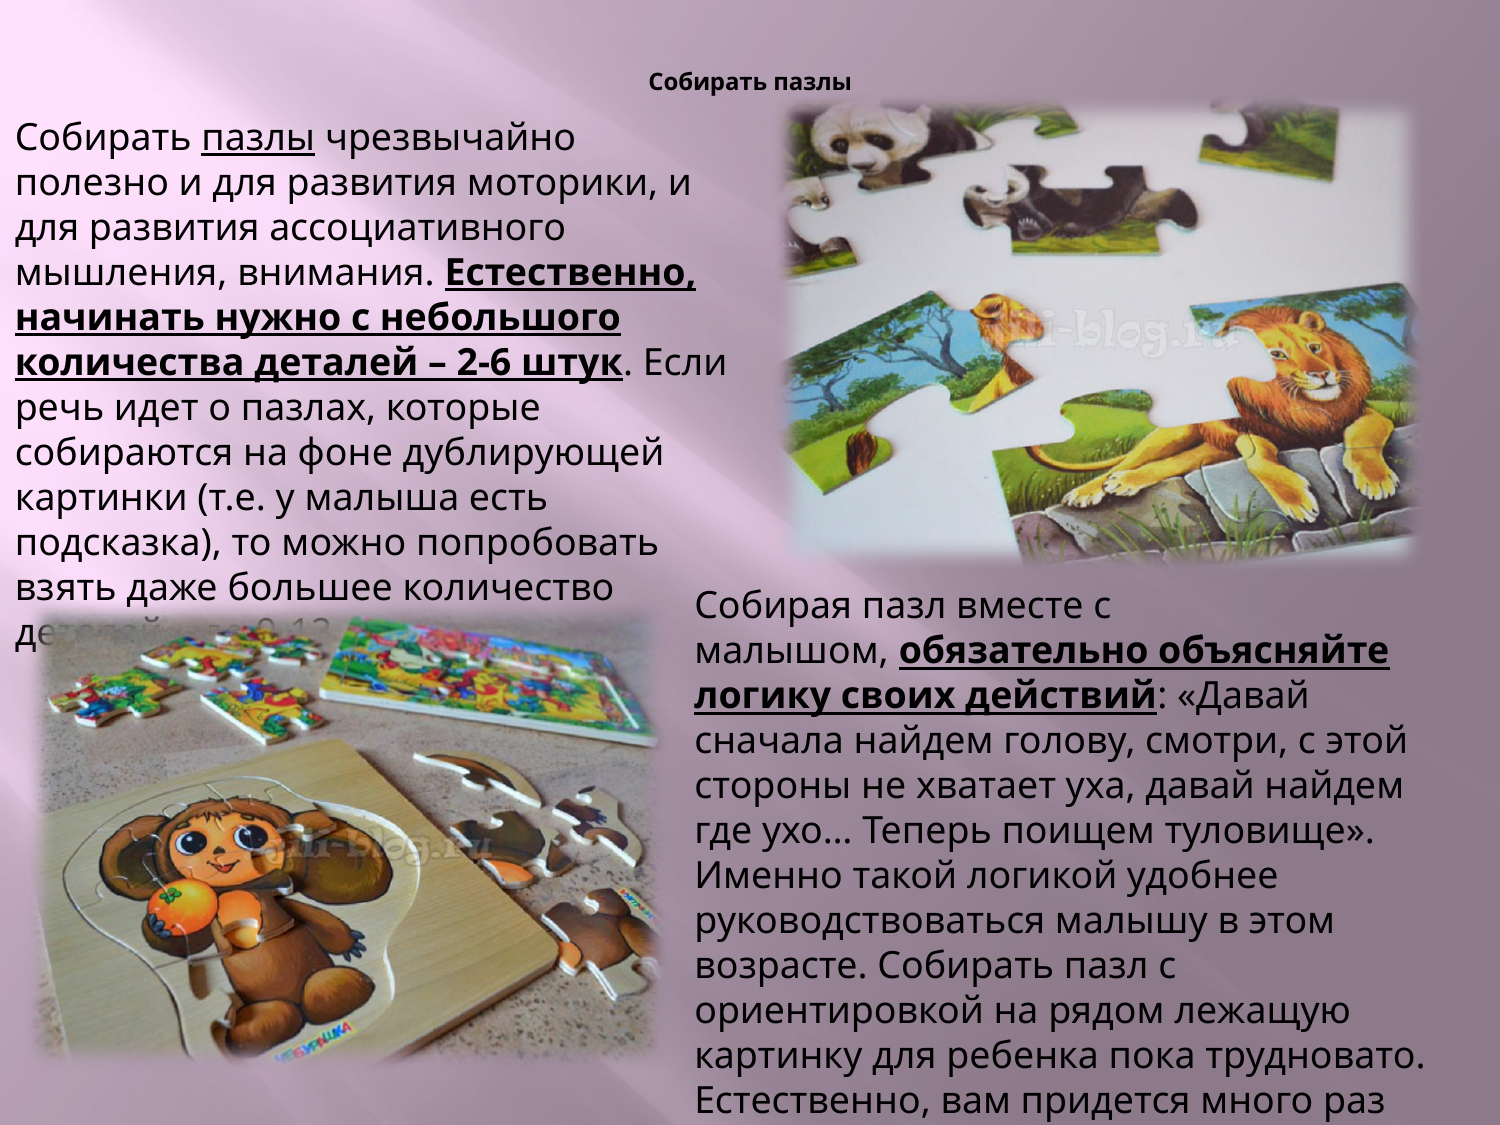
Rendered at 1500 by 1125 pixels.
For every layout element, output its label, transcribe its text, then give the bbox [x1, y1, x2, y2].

picture [23, 597, 669, 1072]
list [773, 93, 1427, 573]
text_box Собирать пазлы чрезвычайно полезно и для развития моторики, и для развития ассоциативного мышления, внимания. Естественно, начинать нужно с небольшого количества деталей – 2-6 штук. Если речь идет о пазлах, которые собираются на фоне дублирующей картинки (т.е. у малыша есть подсказка), то можно попробовать взять даже большее количество деталей – до 9-12. [0, 105, 750, 661]
title Собирать пазлы [75, 58, 1425, 141]
text_box Собирая пазл вместе с малышом, обязательно объясняйте логику своих действий: «Давай сначала найдем голову, смотри, с этой стороны не хватает уха, давай найдем где ухо… Теперь поищем туловище». Именно такой логикой удобнее руководствоваться малышу в этом возрасте. Собирать пазл с ориентировкой на рядом лежащую картинку для ребенка пока трудновато. Естественно, вам придется много раз проговорить, что куда нужно прицепить, прежде чем малыш уловит суть. [679, 574, 1454, 1125]
